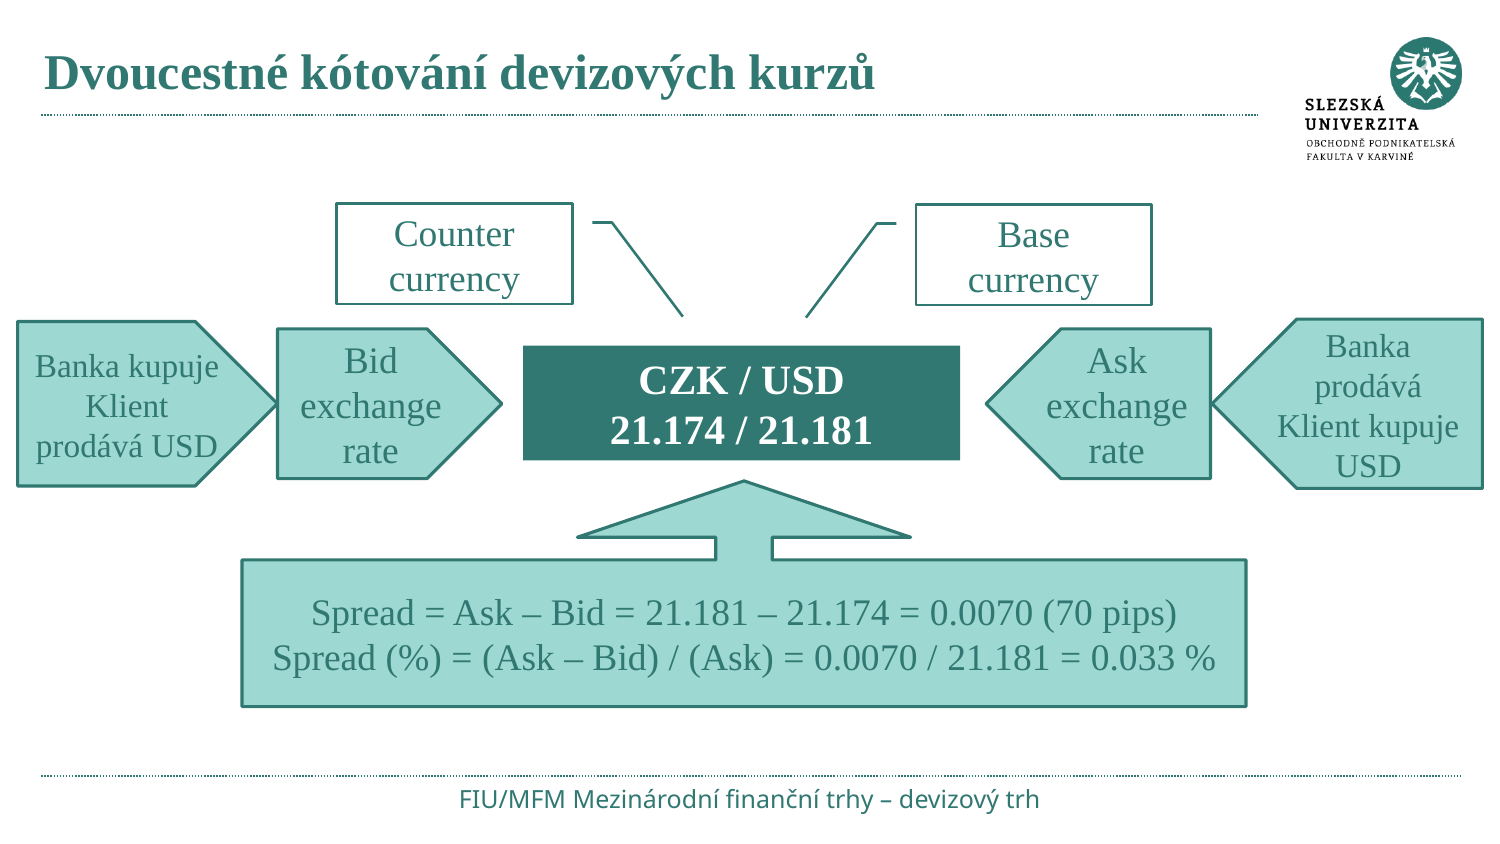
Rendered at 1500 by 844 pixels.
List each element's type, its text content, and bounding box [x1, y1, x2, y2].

text_box Base currency [914, 203, 1154, 307]
text_box Banka prodává Klient kupuje USD [1209, 316, 1485, 491]
text_box FIU/MFM Mezinárodní finanční trhy – devizový trh [47, 776, 1453, 824]
text_box Spread = Ask – Bid = 21.181 – 21.174 = 0.0070 (70 pips) Spread (%) = (Ask – Bid) / (Ask) = 0.0070 / 21.181 = 0.033 % [239, 478, 1249, 709]
text_box Base currency [804, 221, 897, 319]
text_box CZK / USD 21.174 / 21.181 [523, 345, 961, 461]
text_box Counter currency [592, 220, 685, 318]
title Dvoucestné kótování devizových kurzů [29, 32, 1275, 116]
picture [1305, 37, 1462, 160]
text_box Ask exchange rate [984, 326, 1213, 481]
text_box Counter currency [334, 202, 575, 306]
text_box Bid exchange rate [275, 326, 504, 481]
text_box Banka kupuje Klient prodává USD [15, 319, 280, 489]
